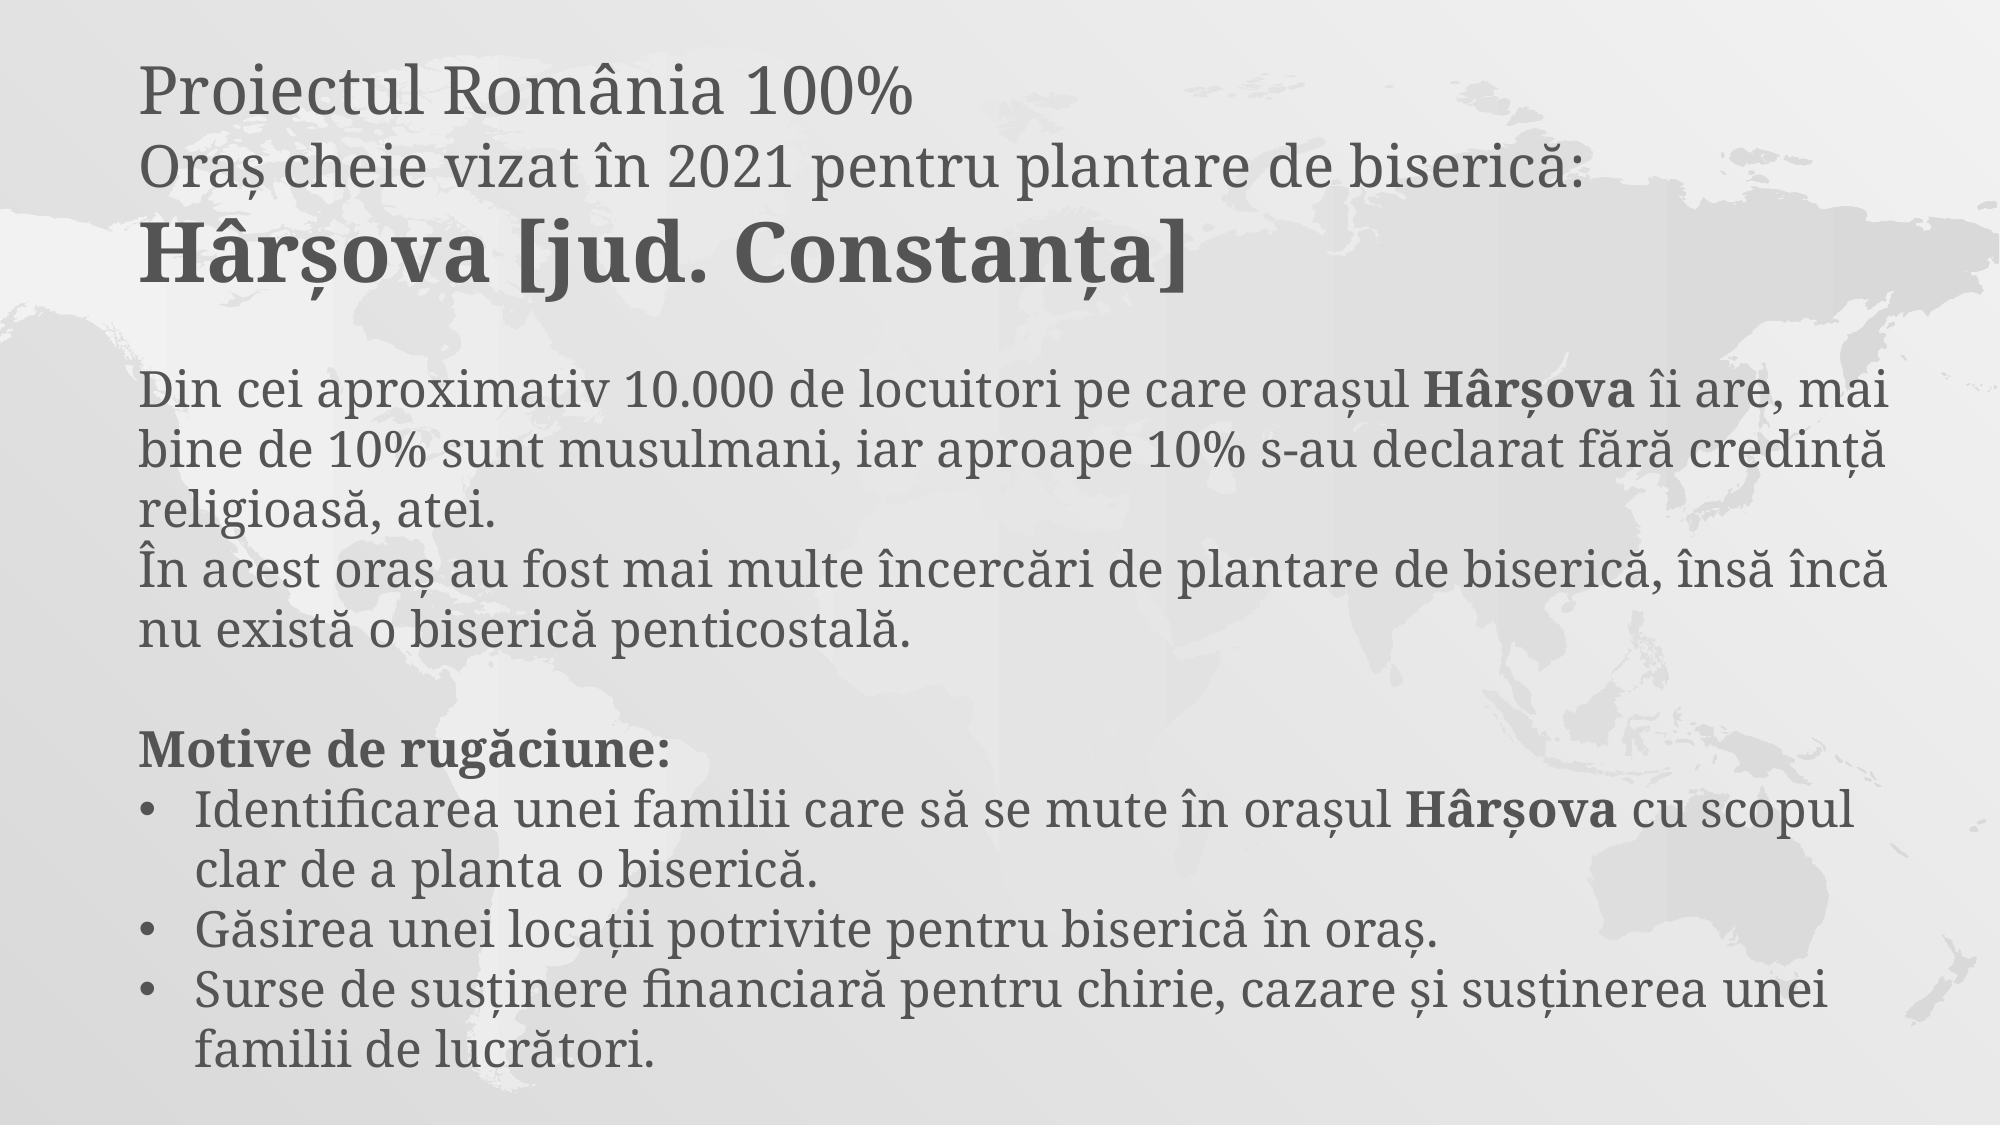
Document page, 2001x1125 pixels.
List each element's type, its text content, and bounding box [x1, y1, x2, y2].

text_box Din cei aproximativ 10.000 de locuitori pe care orașul Hârșova îi are, mai bine de 10% sunt musulmani, iar aproape 10% s-au declarat fără credință religioasă, atei. În acest oraș au fost mai multe încercări de plantare de biserică, însă încă nu există o biserică penticostală. Motive de rugăciune: Identificarea unei familii care să se mute în orașul Hârșova cu scopul clar de a planta o biserică. Găsirea unei locații potrivite pentru biserică în oraș. Surse de susținere financiară pentru chirie, cazare și susținerea unei familii de lucrători. [123, 350, 1972, 1086]
text_box Proiectul România 100% Oraș cheie vizat în 2021 pentru plantare de biserică: Hârșova [jud. Constanța] [123, 49, 1647, 307]
